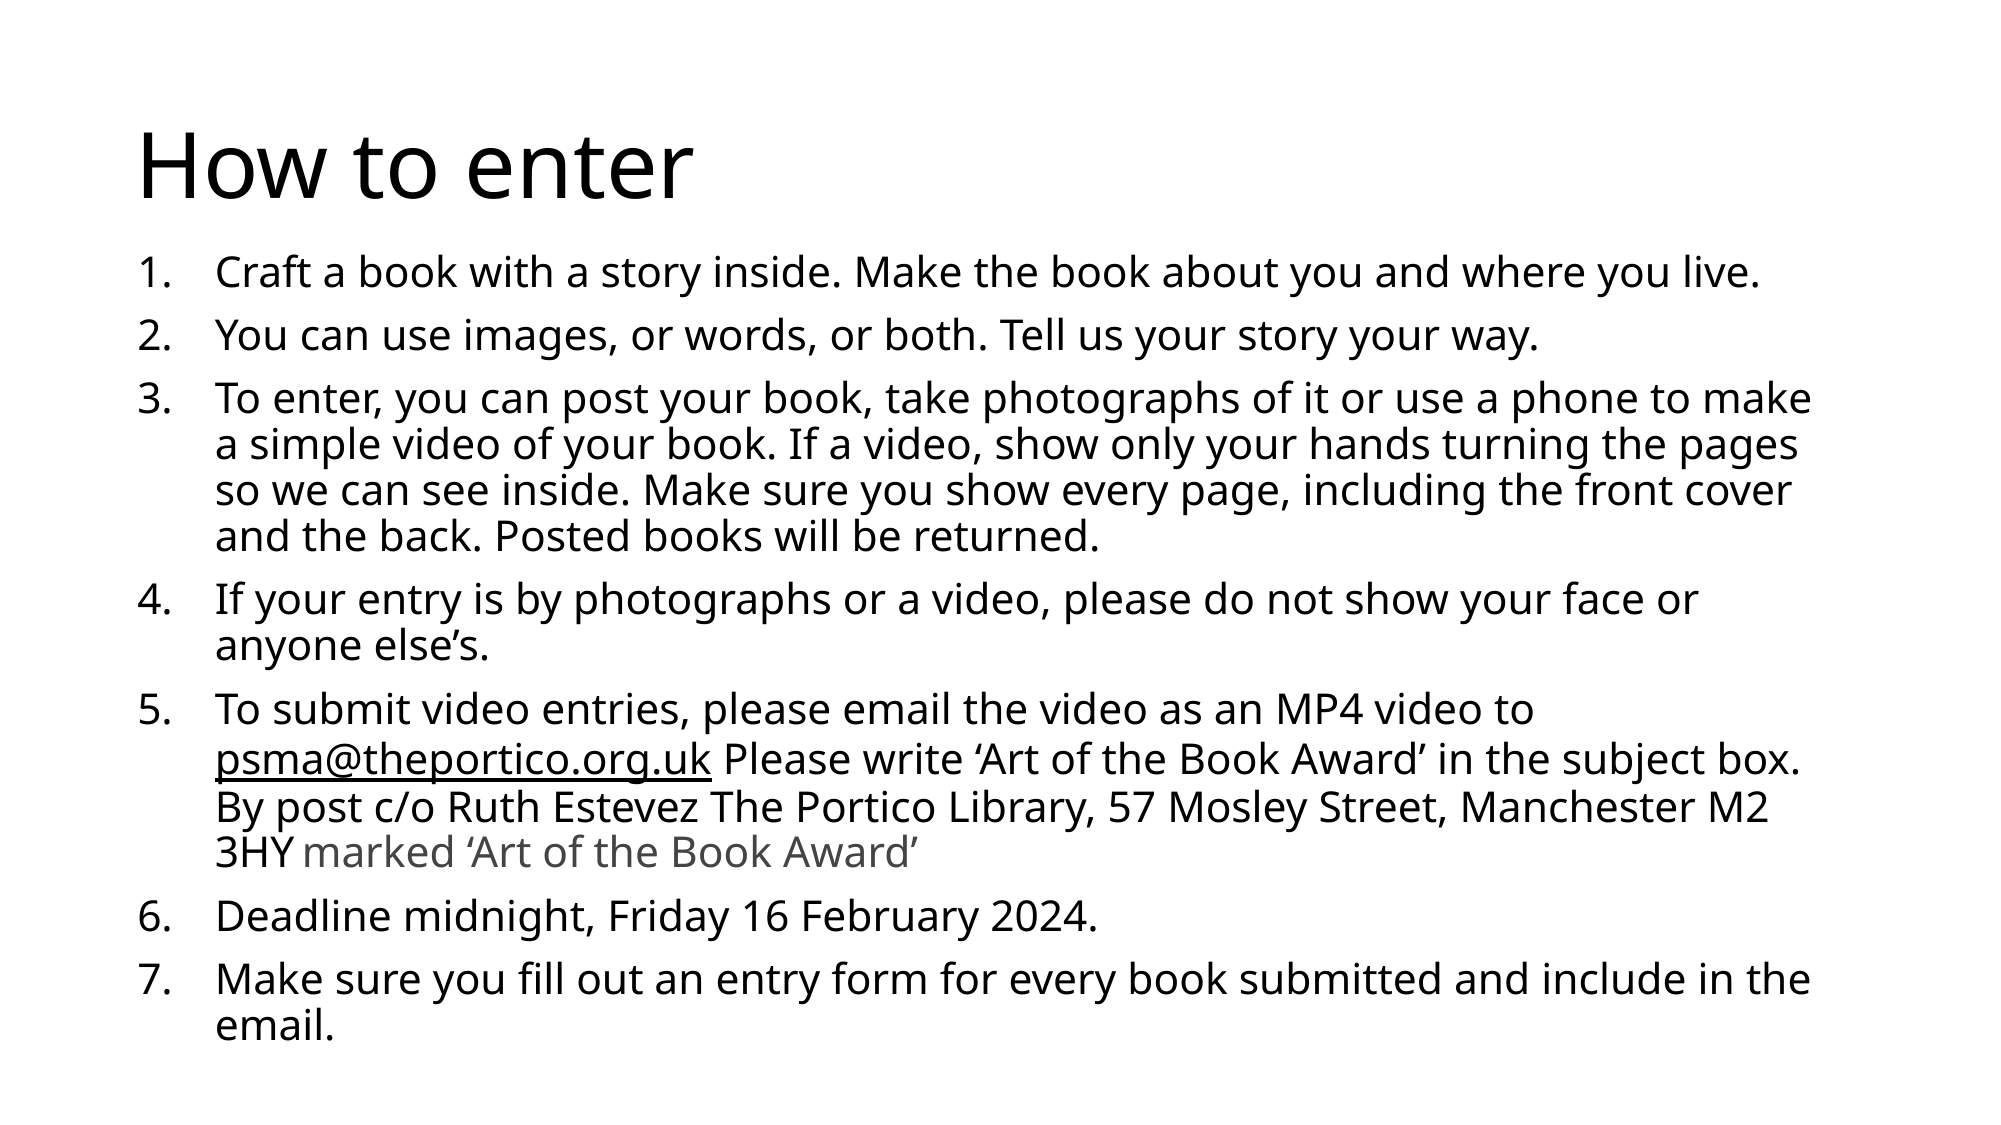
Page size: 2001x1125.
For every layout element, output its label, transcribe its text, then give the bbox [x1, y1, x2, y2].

title How to enter [120, 59, 1846, 278]
list Craft a book with a story inside. Make the book about you and where you live. You can use images, or words, or both. Tell us your story your way. To enter, you can post your book, take photographs of it or use a phone to make a simple video of your book. If a video, show only your hands turning the pages so we can see inside. Make sure you show every page, including the front cover and the back. Posted books will be returned. If your entry is by photographs or a video, please do not show your face or anyone else’s. To submit video entries, please email the video as an MP4 video to psma@theportico.org.uk Please write ‘Art of the Book Award’ in the subject box. By post c/o Ruth Estevez The Portico Library, 57 Mosley Street, Manchester M2 3HY marked ‘Art of the Book Award’ Deadline midnight, Friday 16 February 2024. Make sure you fill out an entry form for every book submitted and include in the email. [122, 242, 1848, 1066]
